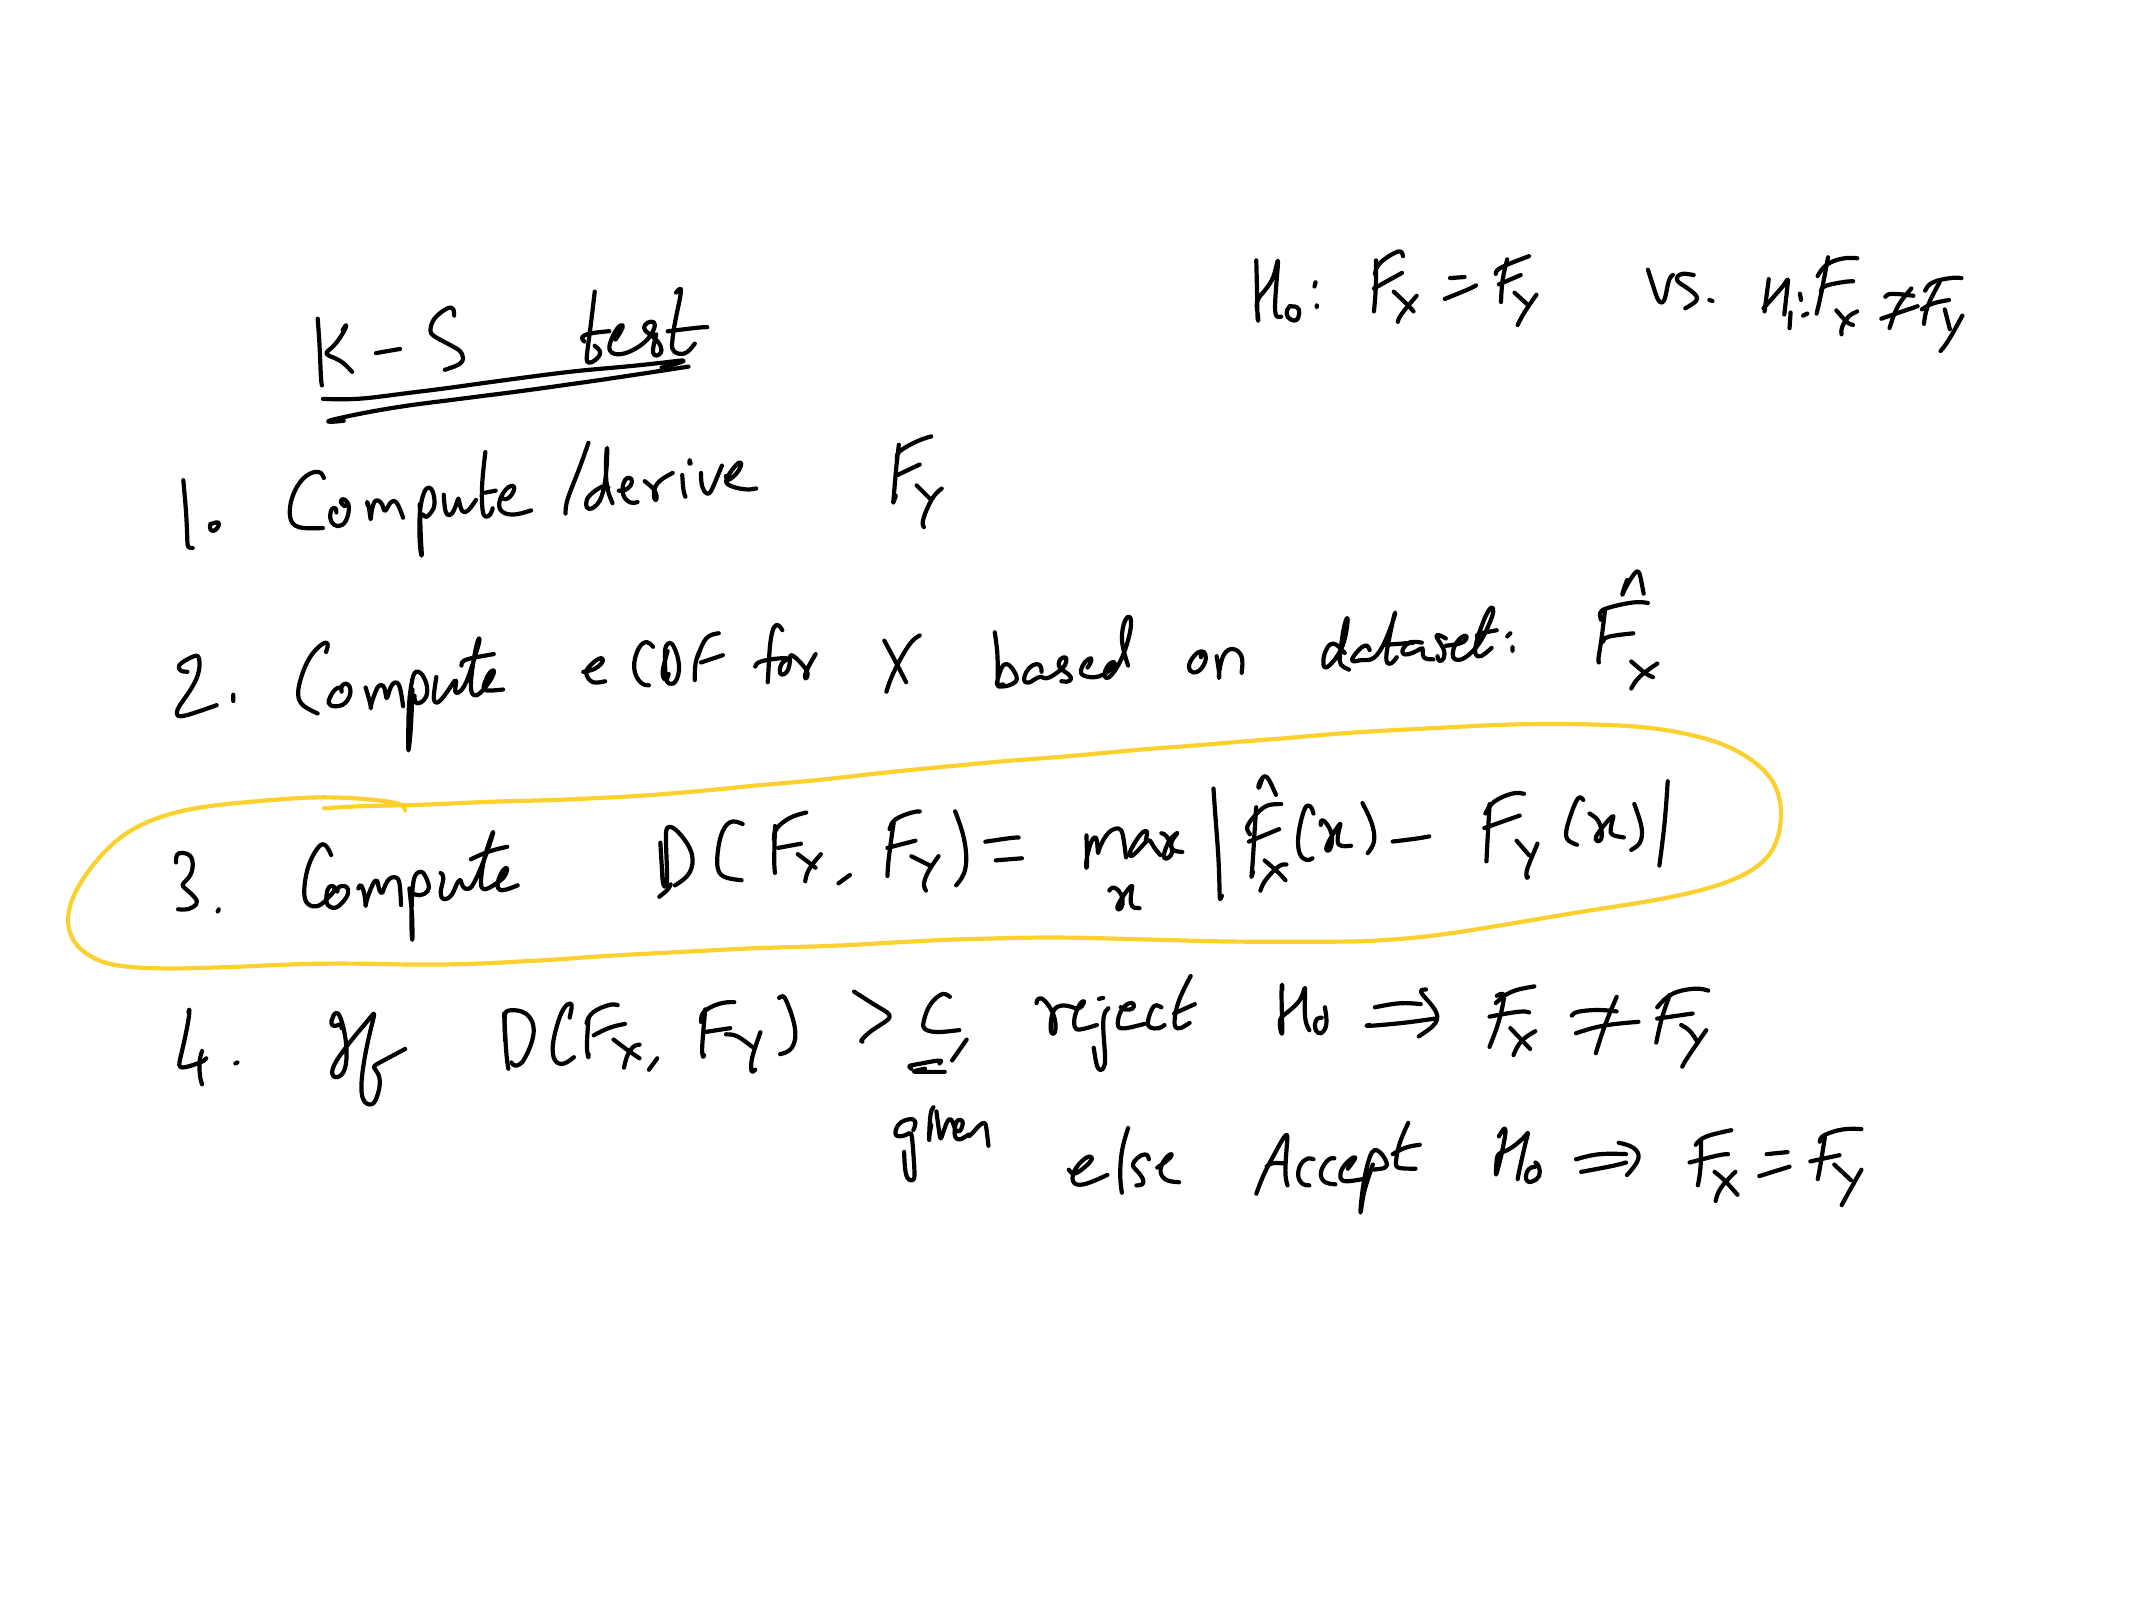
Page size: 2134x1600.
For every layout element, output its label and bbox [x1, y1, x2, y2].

text_box [67, 251, 1963, 1213]
